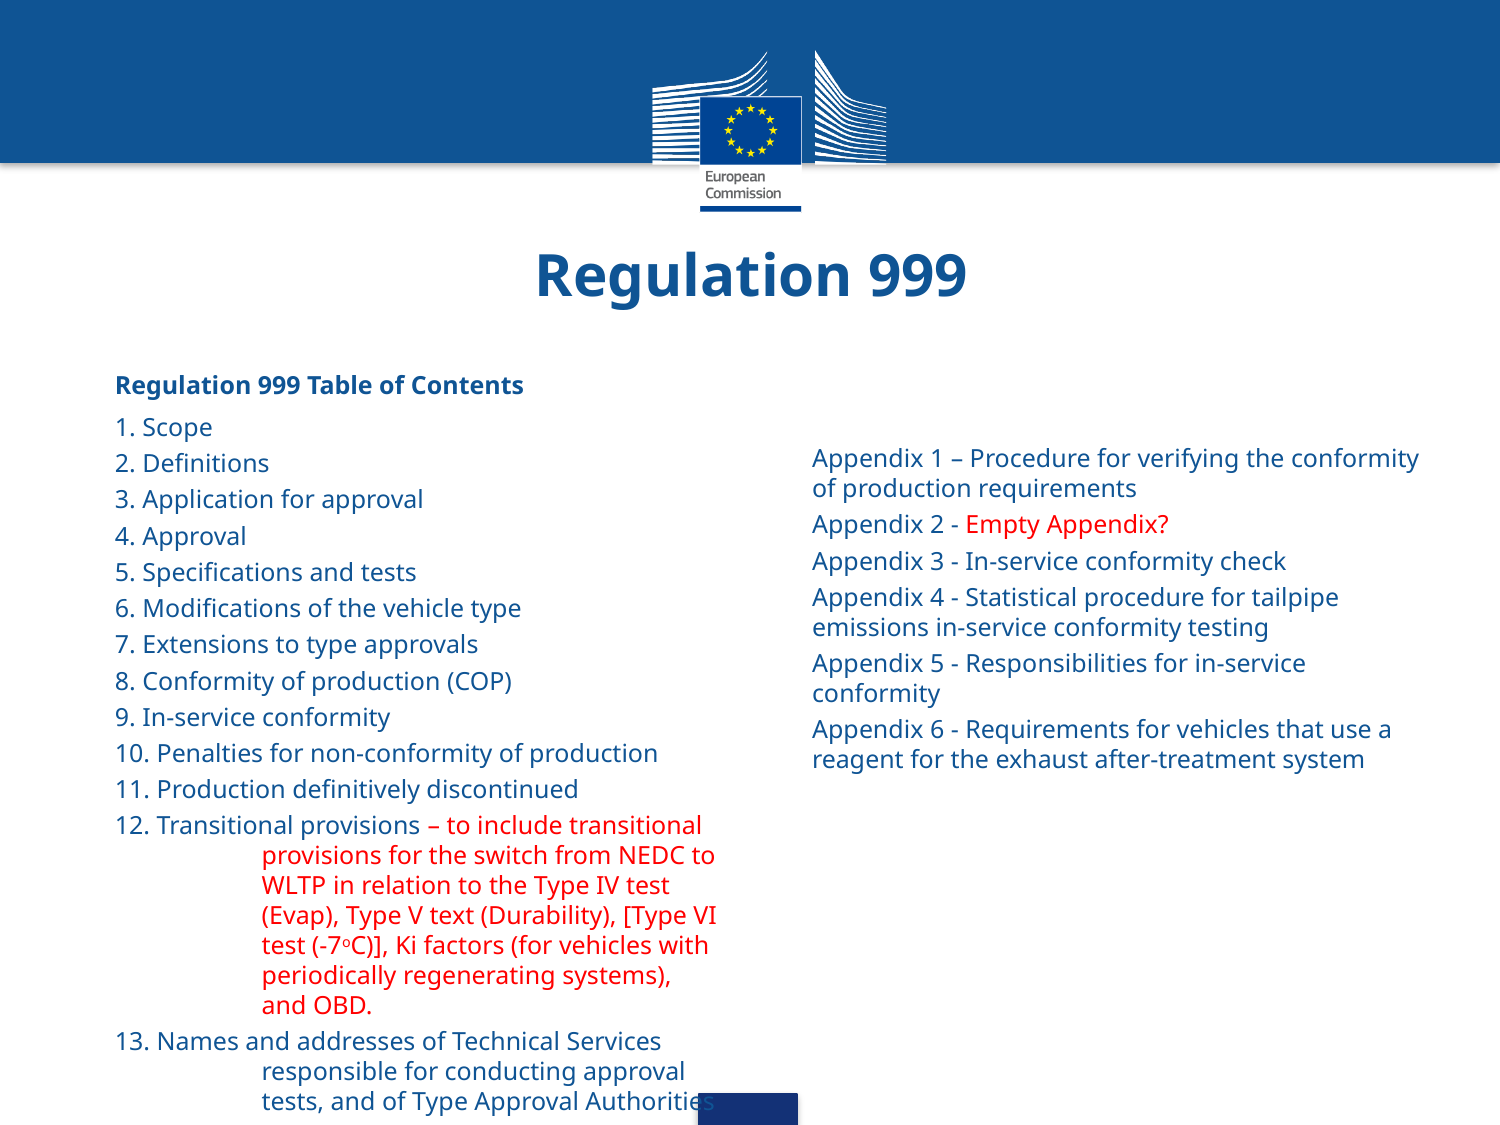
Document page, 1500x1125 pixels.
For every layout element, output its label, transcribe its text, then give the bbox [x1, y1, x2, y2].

title Regulation 999 [76, 219, 1427, 327]
text_box Appendix 1 – Procedure for verifying the conformity of production requirements Appendix 2 - Empty Appendix? Appendix 3 - In-service conformity check Appendix 4 - Statistical procedure for tailpipe emissions in-service conformity testing Appendix 5 - Responsibilities for in-service conformity Appendix 6 - Requirements for vehicles that use a reagent for the exhaust after-treatment system [797, 435, 1436, 818]
text_box Regulation 999 Table of Contents 1. Scope 2. Definitions 3. Application for approval 4. Approval 5. Specifications and tests 6. Modifications of the vehicle type 7. Extensions to type approvals 8. Conformity of production (COP) 9. In-service conformity 10. Penalties for non-conformity of production 11. Production definitively discontinued 12. Transitional provisions – to include transitional provisions for the switch from NEDC to WLTP in relation to the Type IV test (Evap), Type V text (Durability), [Type VI test (-7oC)], Ki factors (for vehicles with periodically regenerating systems), and OBD. 13. Names and addresses of Technical Services responsible for conducting approval tests, and of Type Approval Authorities [100, 361, 739, 1125]
